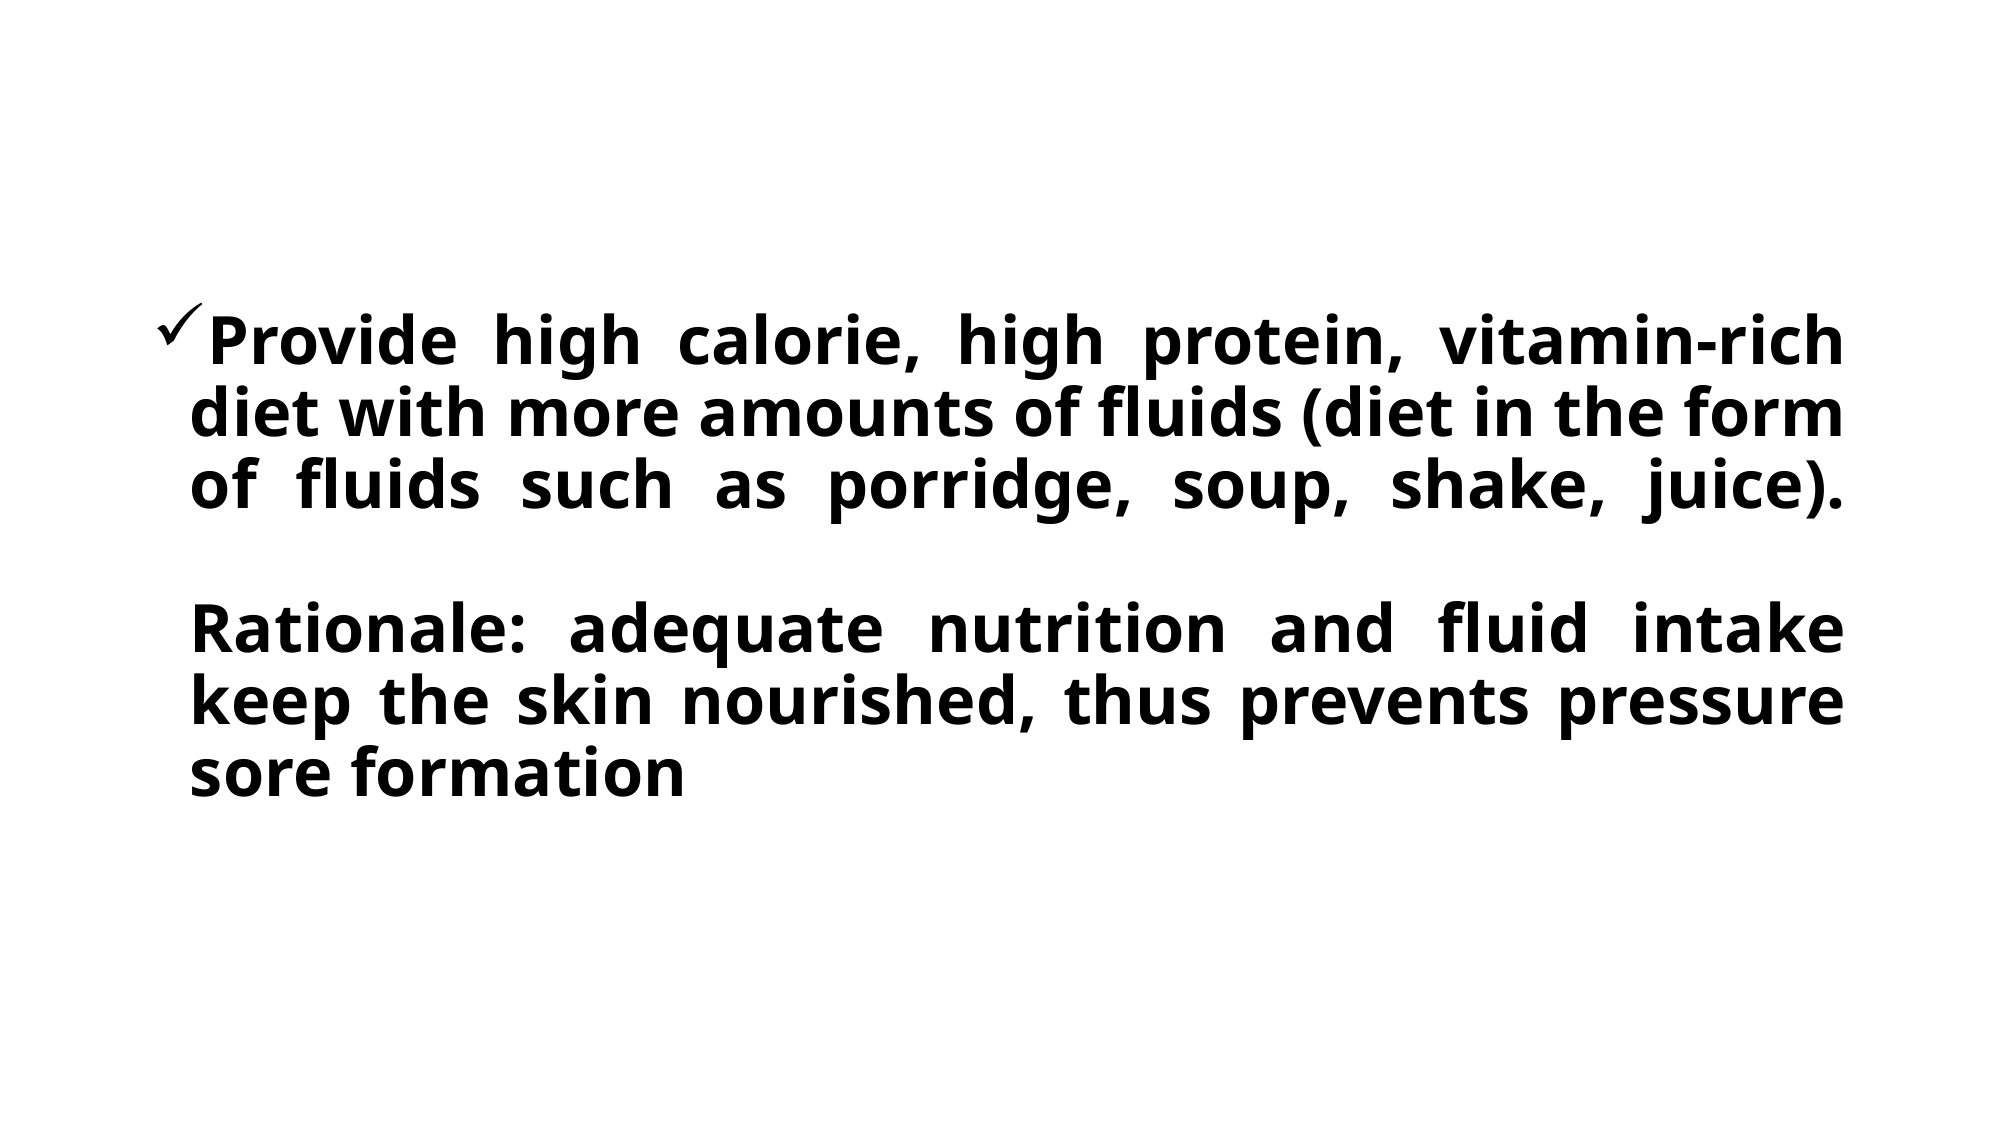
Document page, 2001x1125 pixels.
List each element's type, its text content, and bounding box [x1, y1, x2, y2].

list Provide high calorie, high protein, vitamin-rich diet with more amounts of fluids (diet in the form of fluids such as porridge, soup, shake, juice). Rationale: adequate nutrition and fluid intake keep the skin nourished, thus prevents pressure sore formation [137, 299, 1863, 1014]
